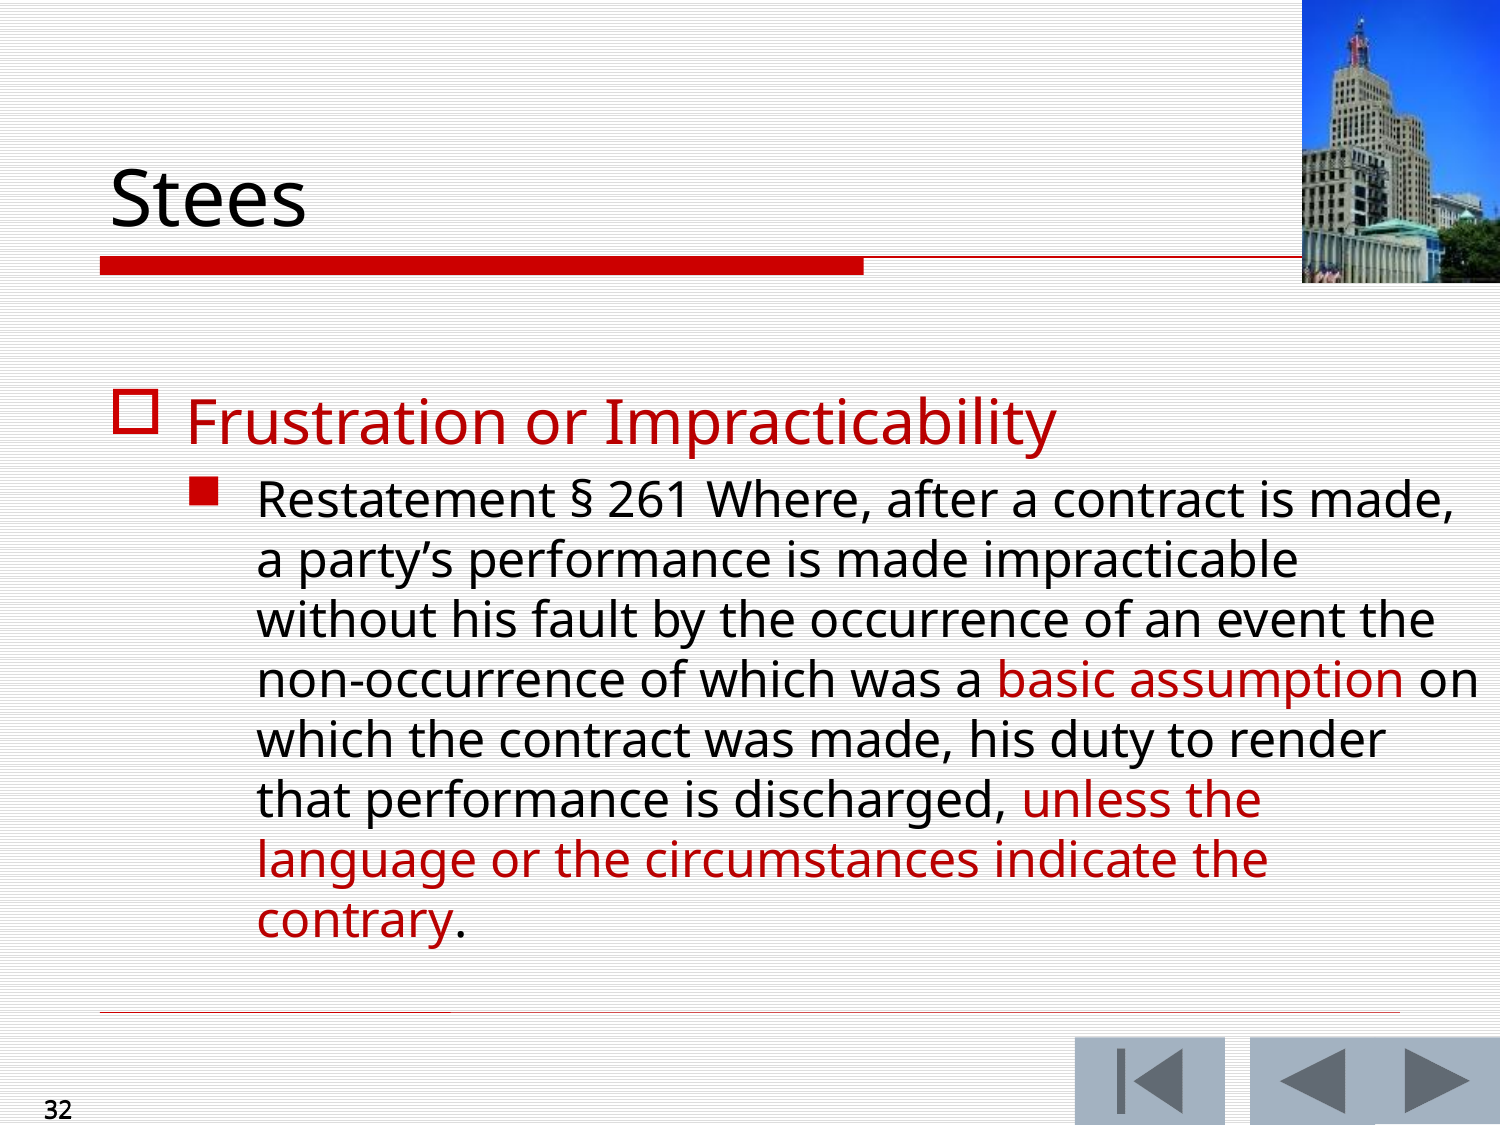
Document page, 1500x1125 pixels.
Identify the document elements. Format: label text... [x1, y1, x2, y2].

title Stees [94, 50, 1297, 250]
text_box 32 [0, 1086, 88, 1125]
picture [1302, 0, 1500, 284]
list Frustration or Impracticability Restatement § 261 Where, after a contract is made, a party’s performance is made impracticable without his fault by the occurrence of an event the non-occurrence of which was a basic assumption on which the contract was made, his duty to render that performance is discharged, unless the language or the circumstances indicate the contrary. [92, 287, 1500, 1013]
